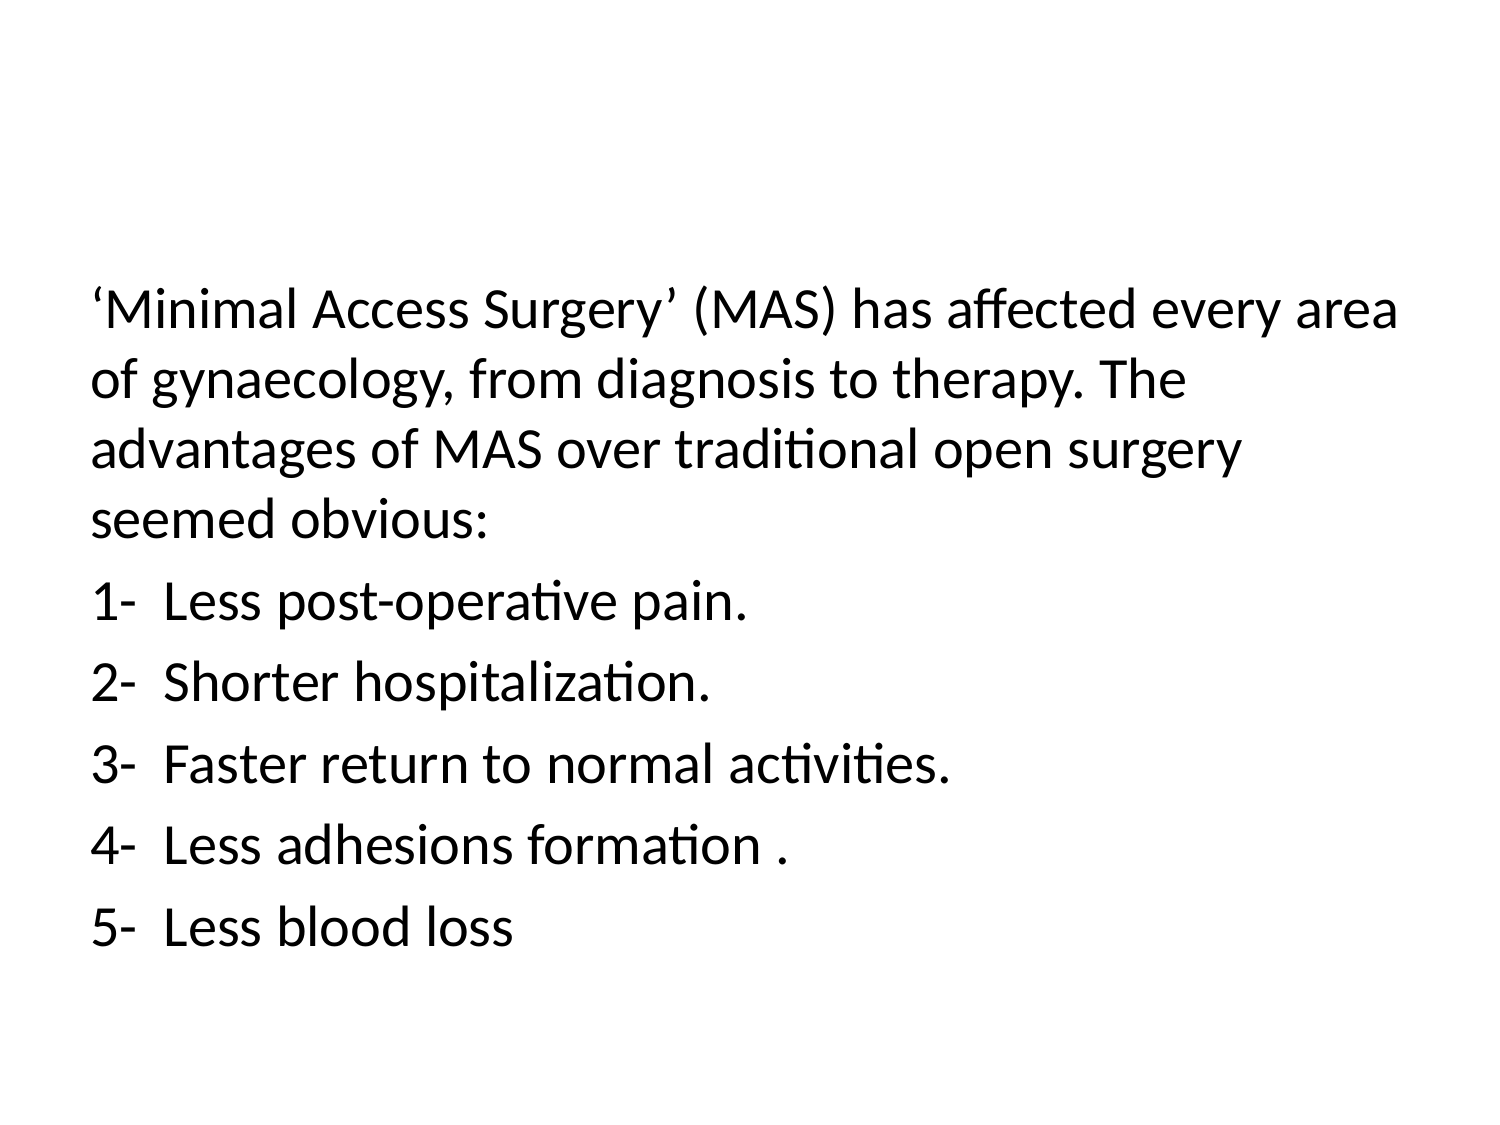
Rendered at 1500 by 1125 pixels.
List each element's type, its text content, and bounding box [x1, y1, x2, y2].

list ‘Minimal Access Surgery’ (MAS) has affected every area of gynaecology, from diagnosis to therapy. The advantages of MAS over traditional open surgery seemed obvious: 1- Less post-operative pain. 2- Shorter hospitalization. 3- Faster return to normal activities. 4- Less adhesions formation . 5- Less blood loss [75, 262, 1425, 1005]
